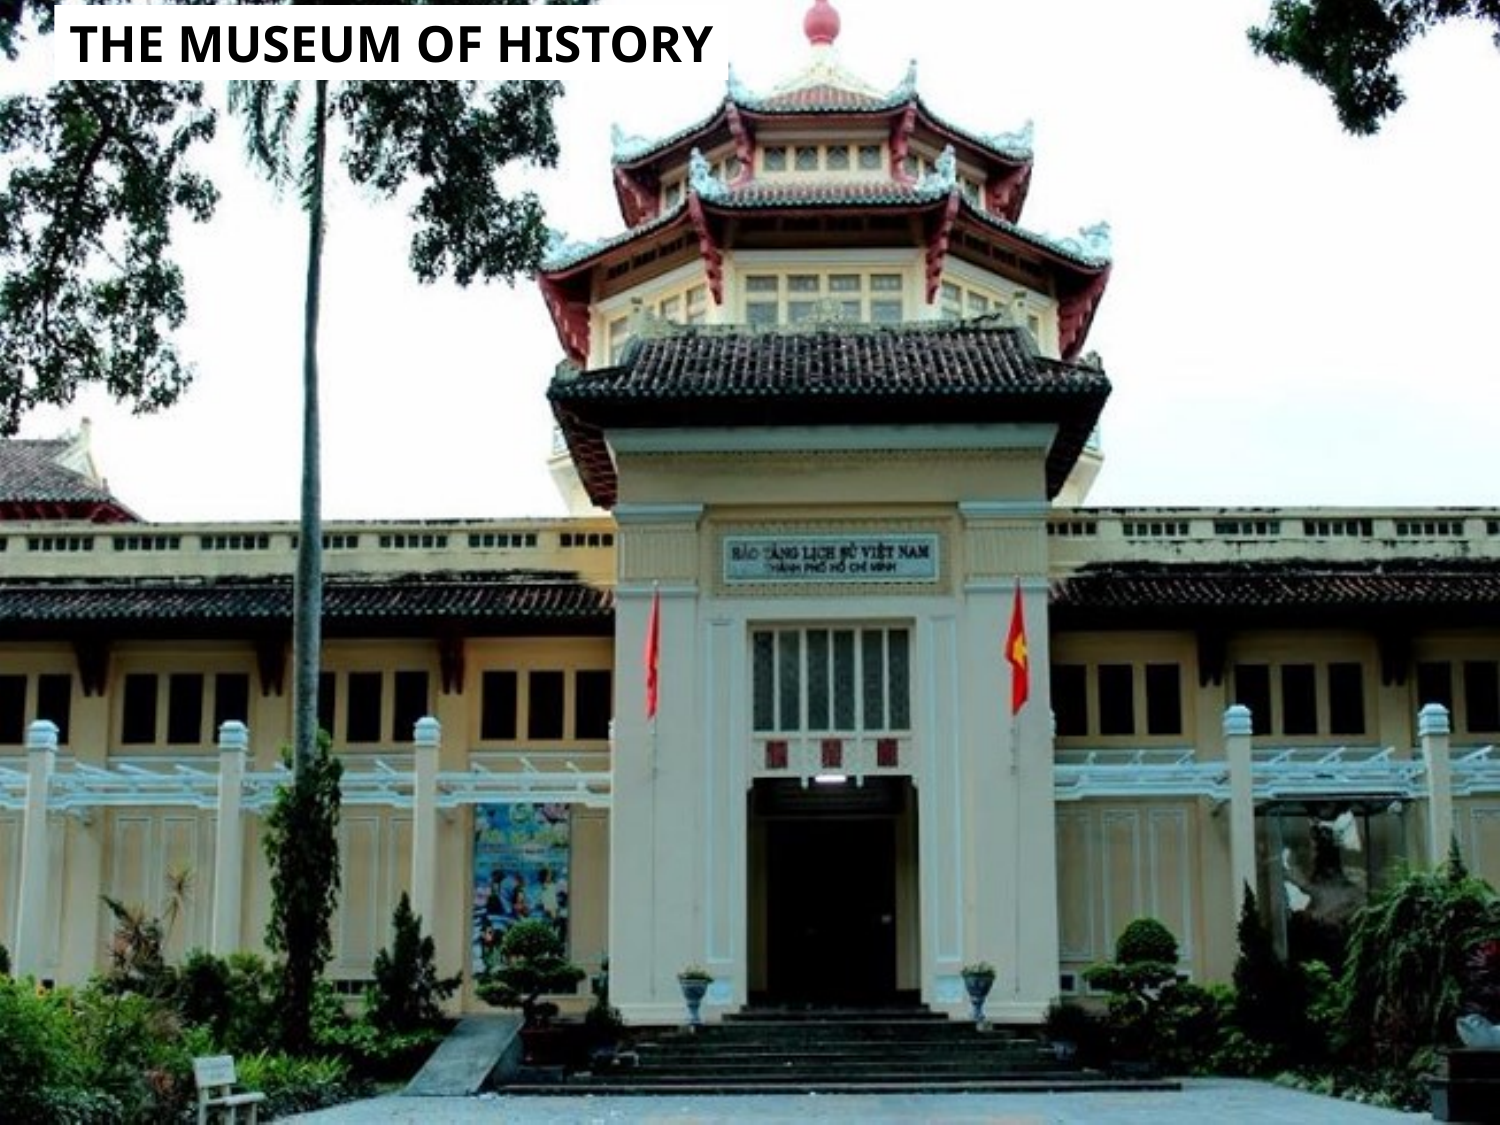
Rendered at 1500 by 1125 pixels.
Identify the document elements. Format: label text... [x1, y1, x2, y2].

text_box The museum of history [54, 5, 729, 80]
picture [0, 0, 1500, 1125]
